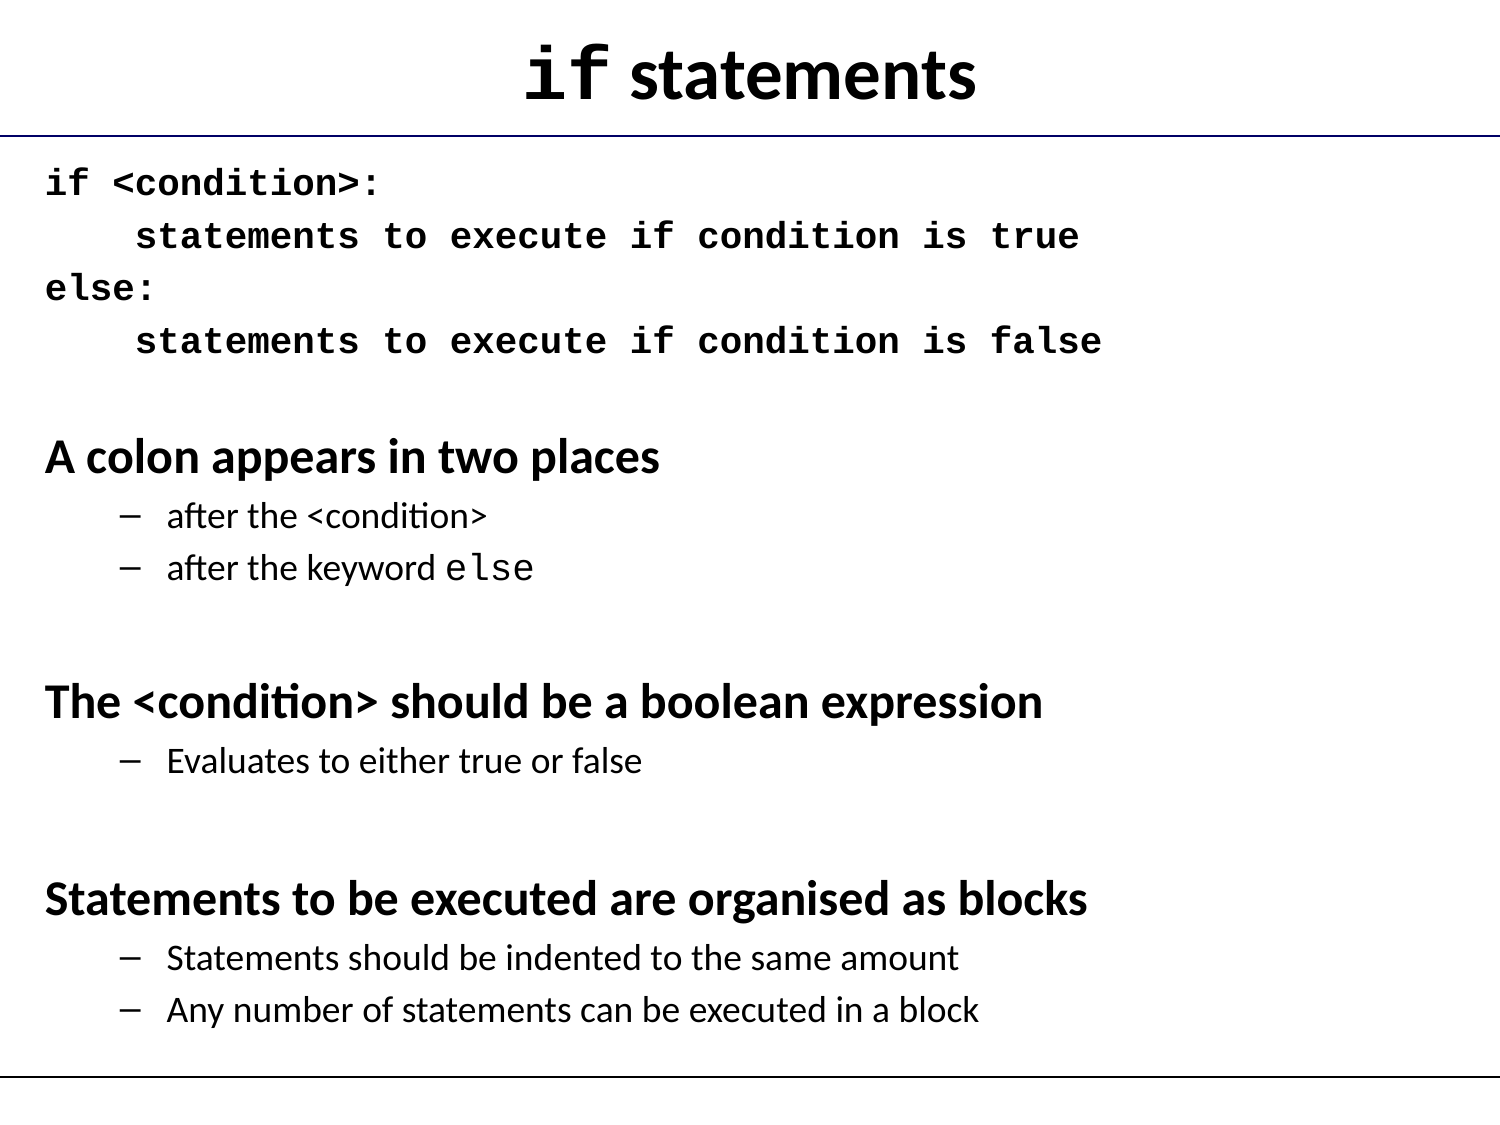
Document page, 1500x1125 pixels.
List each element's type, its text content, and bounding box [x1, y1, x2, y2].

title if statements [15, 18, 1485, 122]
list if <condition>: statements to execute if condition is true else: statements to execute if condition is false A colon appears in two places after the <condition> after the keyword else The <condition> should be a boolean expression Evaluates to either true or false Statements to be executed are organised as blocks Statements should be indented to the same amount Any number of statements can be executed in a block [29, 150, 1471, 1048]
